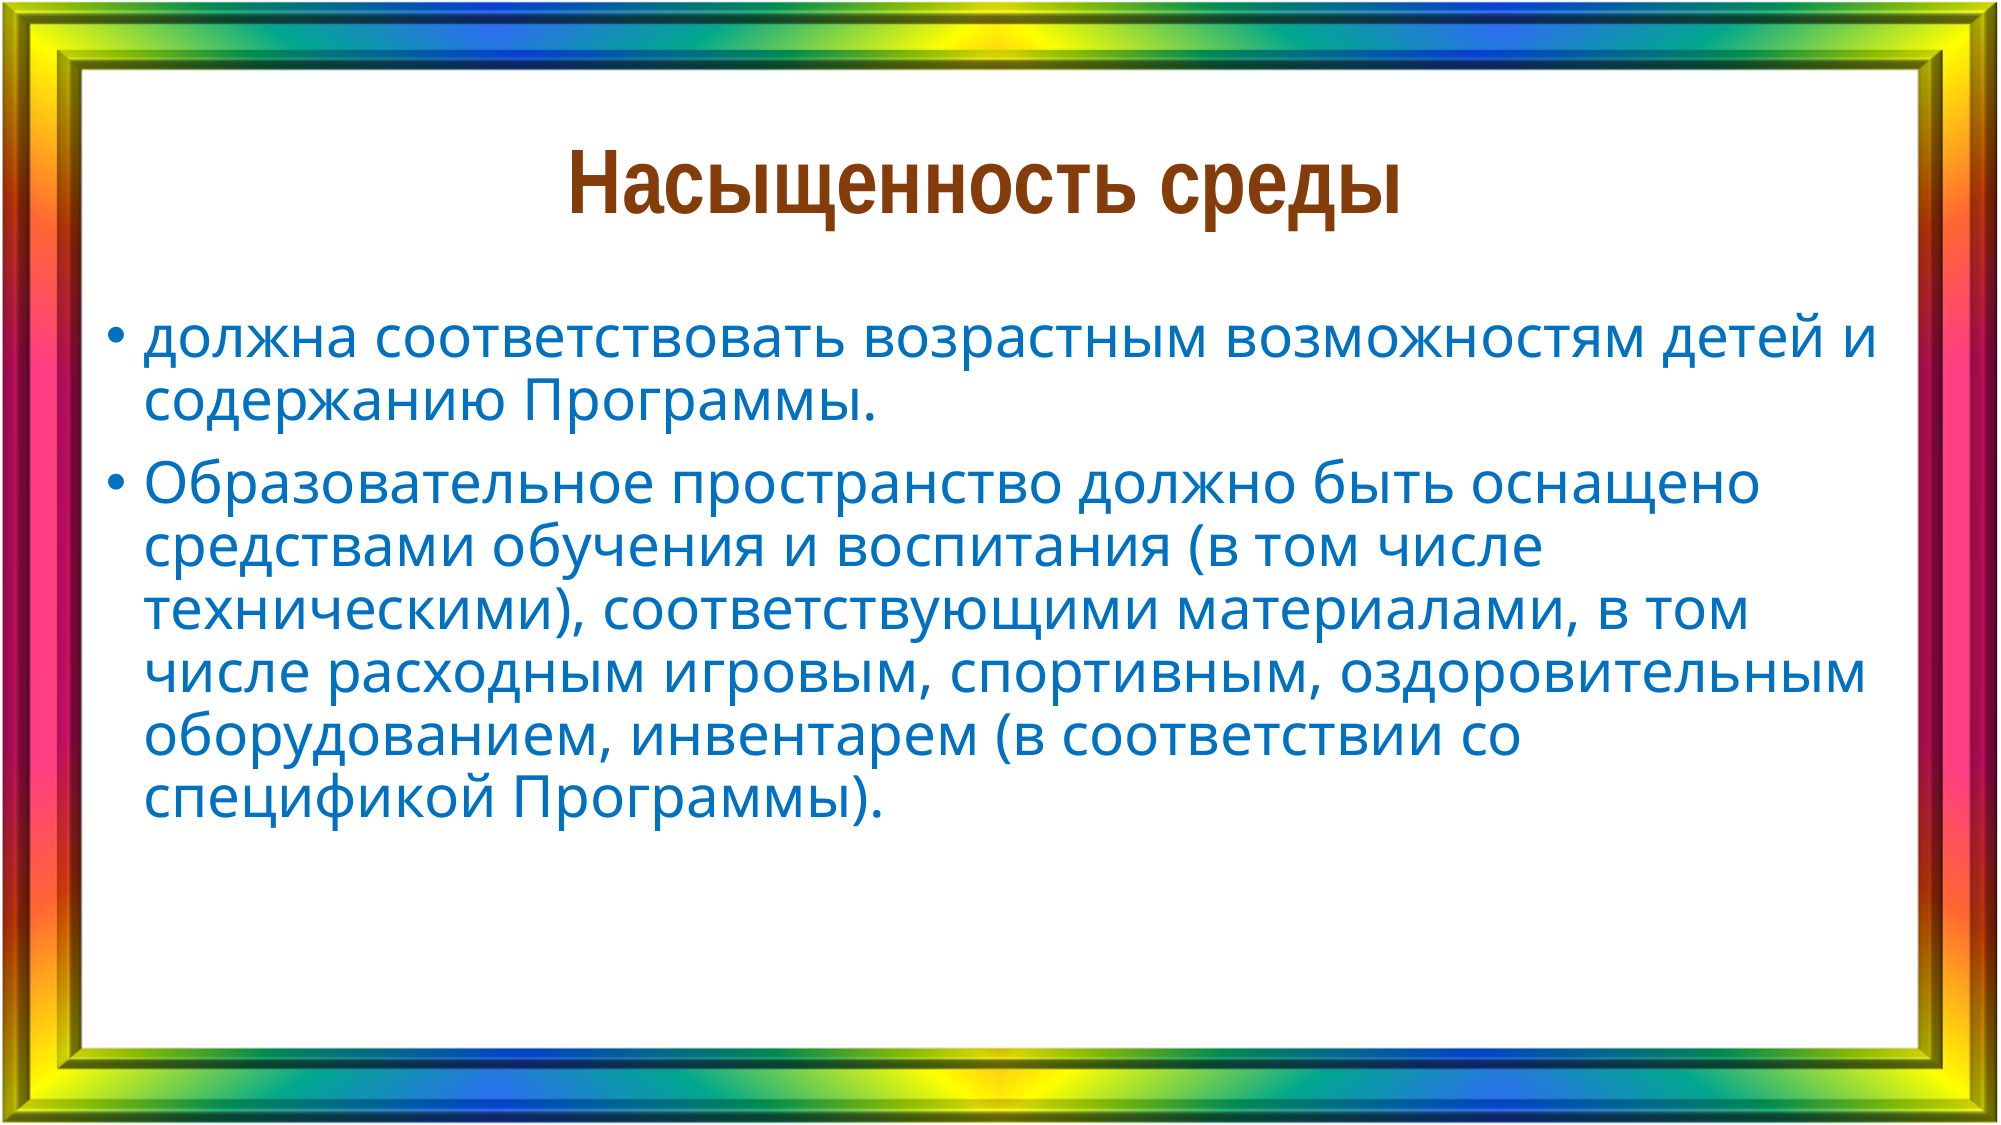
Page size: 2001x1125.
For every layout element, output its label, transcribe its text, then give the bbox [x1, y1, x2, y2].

picture [0, 0, 2000, 1125]
title Насыщенность среды [93, 90, 1900, 278]
list должна соответствовать возрастным возможностям детей и содержанию Программы. Образовательное пространство должно быть оснащено средствами обучения и воспитания (в том числе техническими), соответствующими материалами, в том числе расходным игровым, спортивным, оздоровительным оборудованием, инвентарем (в соответствии со спецификой Программы). [90, 299, 1903, 1032]
